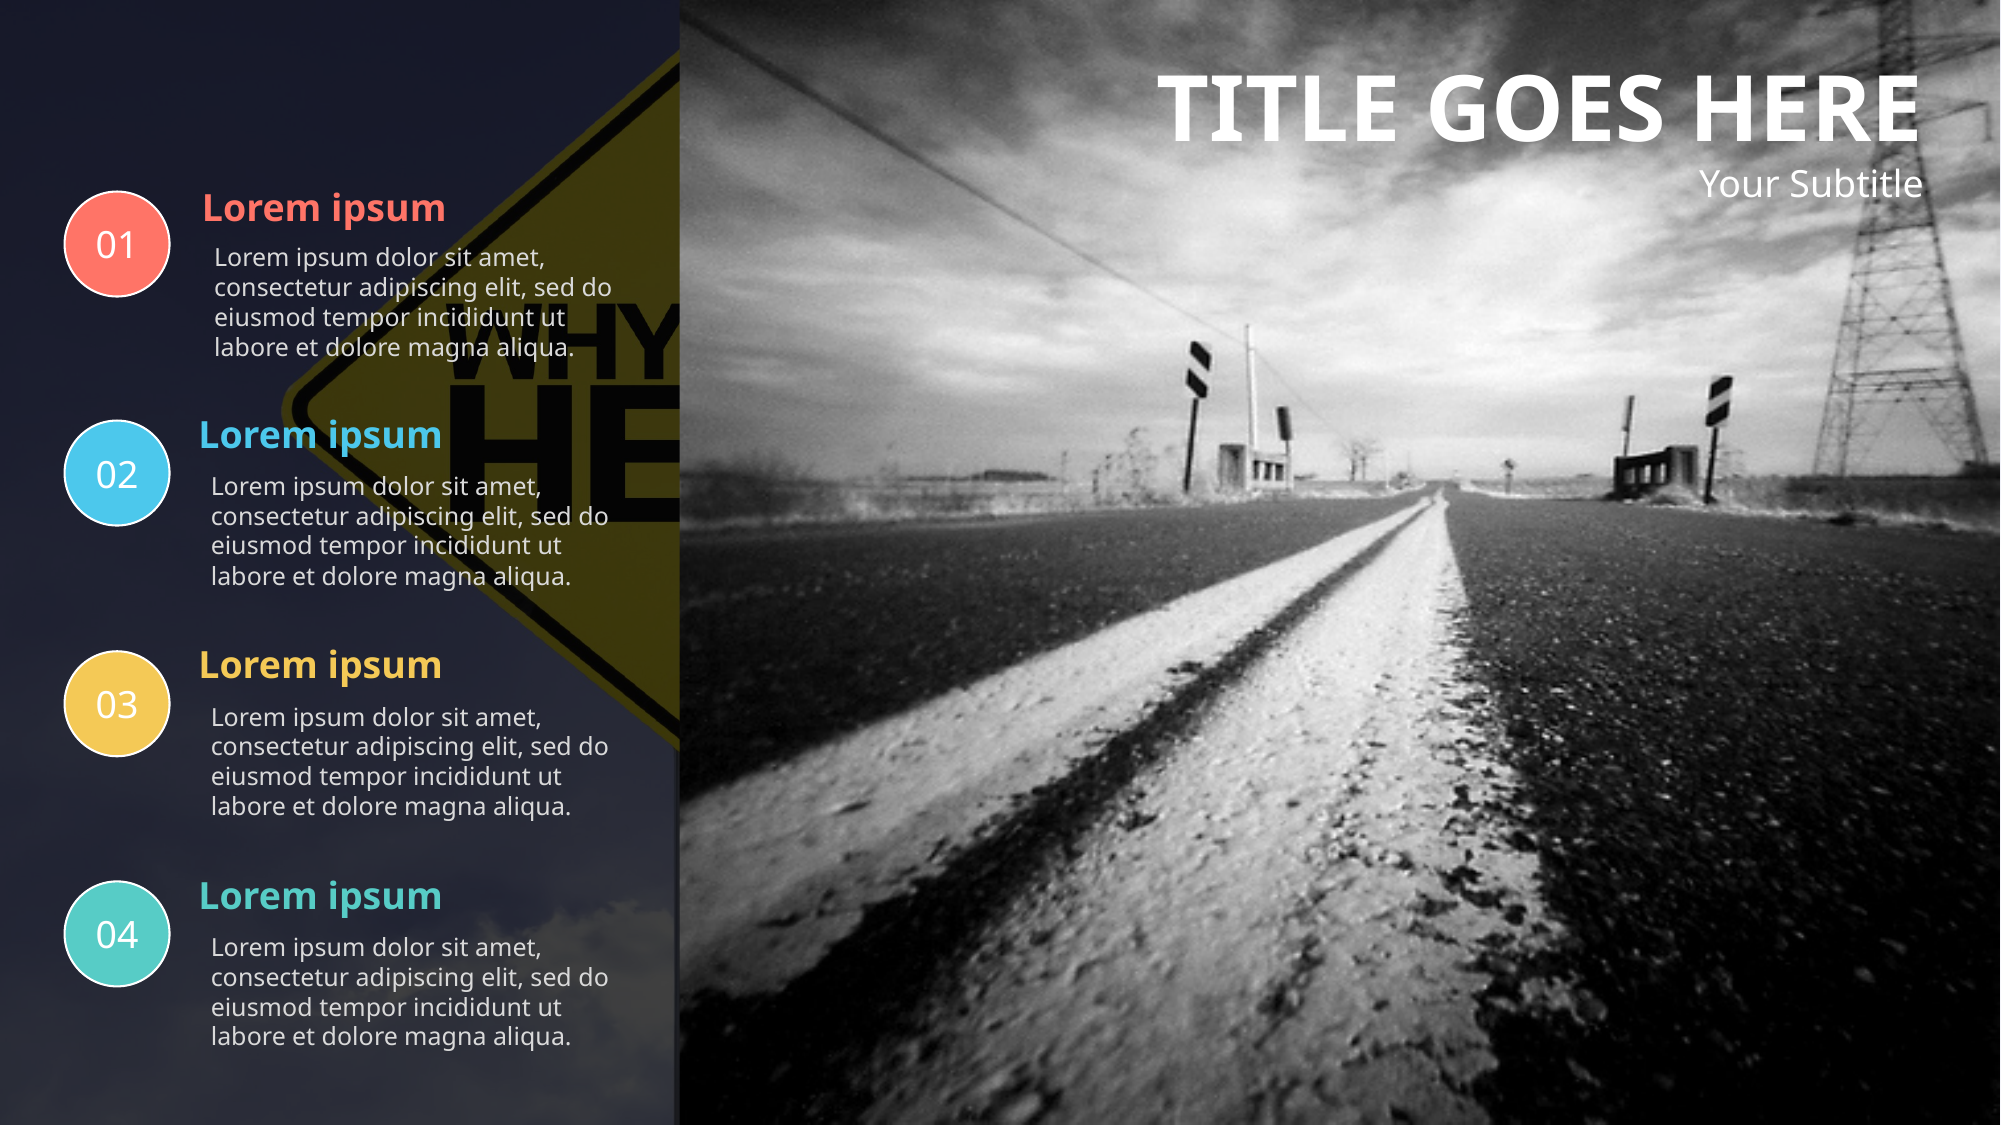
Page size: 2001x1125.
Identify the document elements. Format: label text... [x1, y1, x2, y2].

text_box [200, 641, 643, 828]
text_box 02 [63, 419, 171, 527]
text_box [204, 183, 647, 368]
text_box 04 [63, 880, 171, 988]
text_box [200, 410, 643, 597]
text_box [679, 0, 2000, 1125]
text_box 01 [63, 190, 171, 298]
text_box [200, 871, 643, 1058]
text_box TITLE GOES HERE Your Subtitle [1035, 42, 1939, 212]
text_box 03 [63, 650, 171, 758]
picture [0, 0, 679, 1125]
